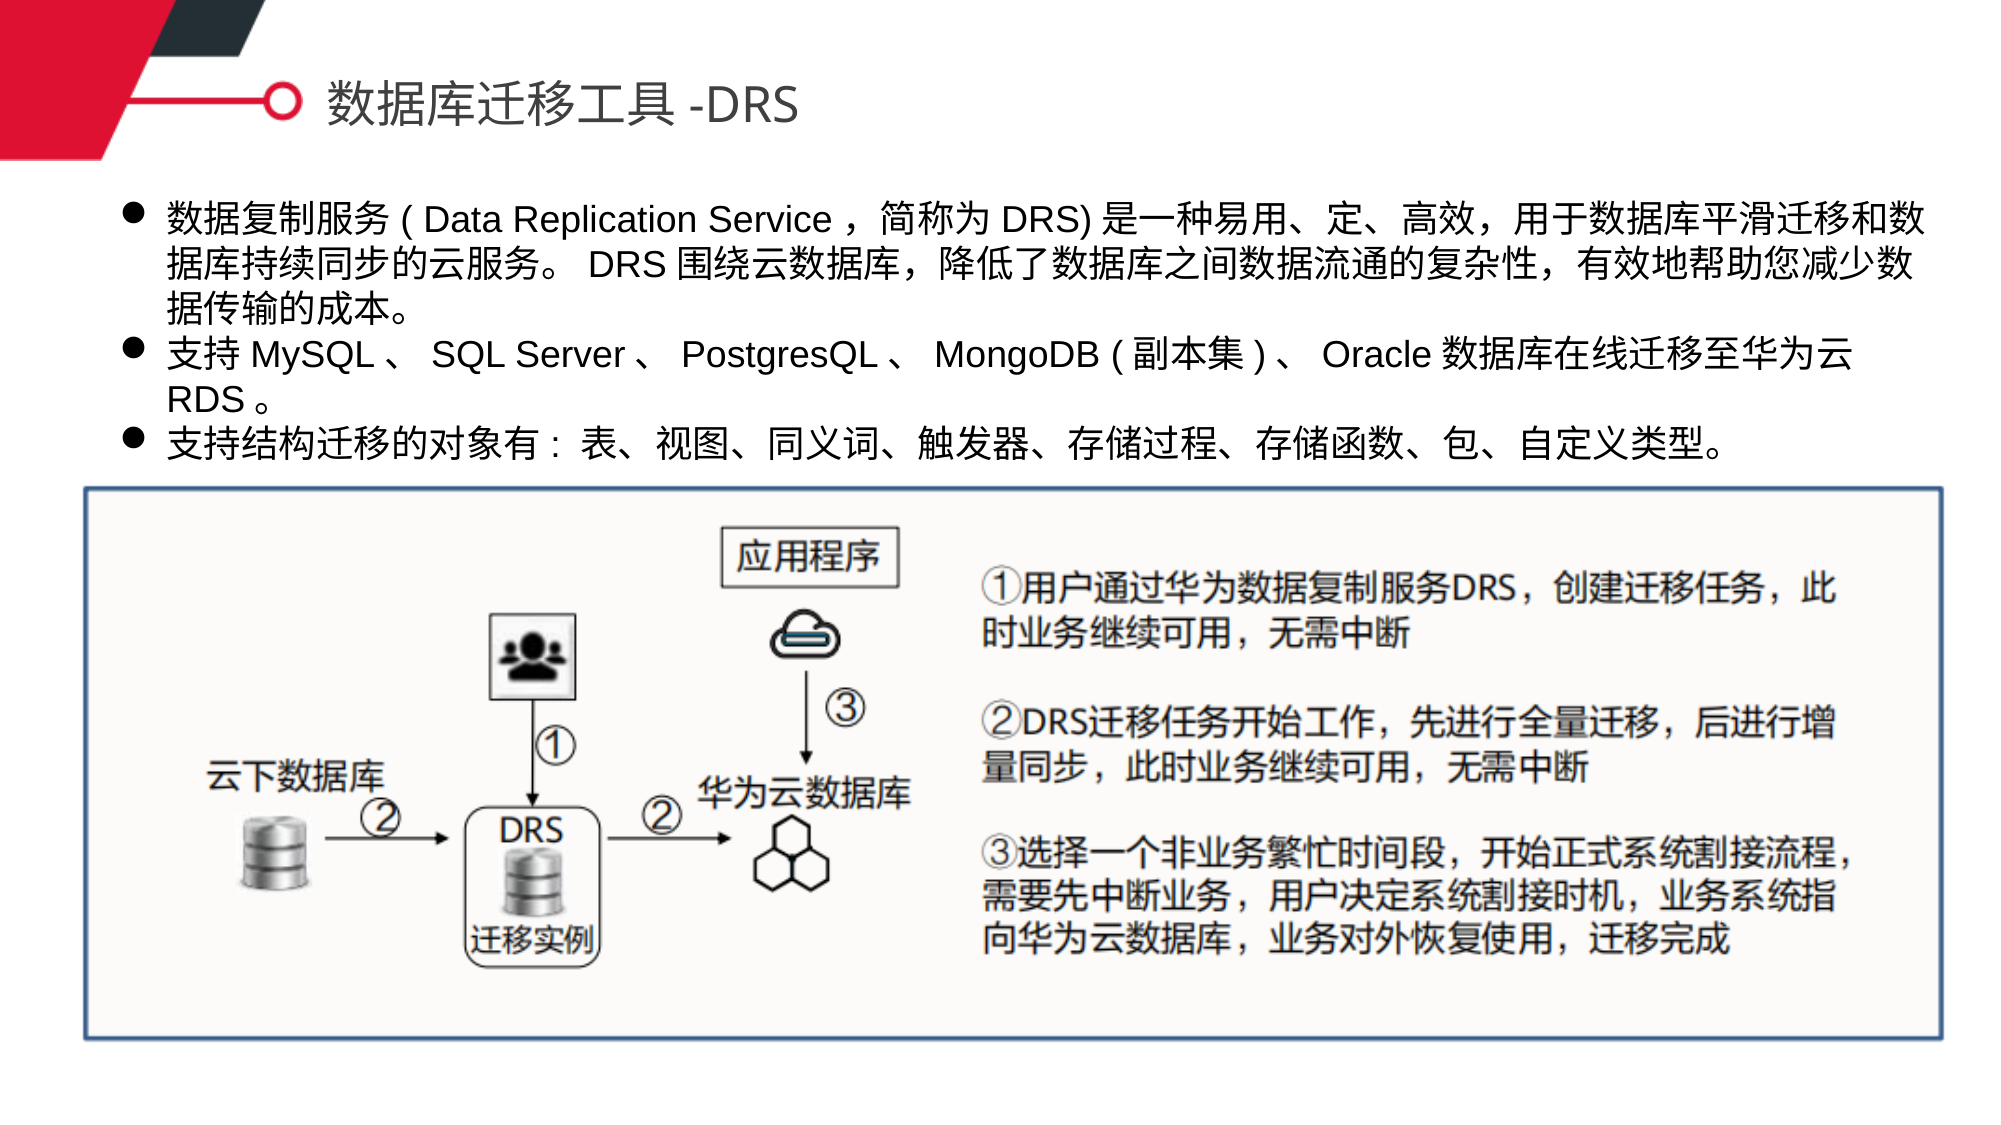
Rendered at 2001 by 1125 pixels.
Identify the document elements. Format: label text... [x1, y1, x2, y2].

picture [78, 481, 1948, 1046]
text_box 数据库迁移工具-DRS [324, 76, 924, 135]
picture [0, 0, 303, 161]
text_box 数据复制服务( Data Replication Service，简称为DRS)是一种易用、定、高效，用于数据库平滑迁移和数据库持续同步的云服务。DRS围绕云数据库，降低了数据库之间数据流通的复杂性，有效地帮助您减少数据传输的成本。 支持MySQL、SQL Server、PostgresQL、MongoDB (副本集)、Oracle数据库在线迁移至华为云RDS。 支持结构迁移的对象有: 表、视图、同义词、触发器、存储过程、存储函数、包、自定义类型。 [104, 187, 1948, 472]
